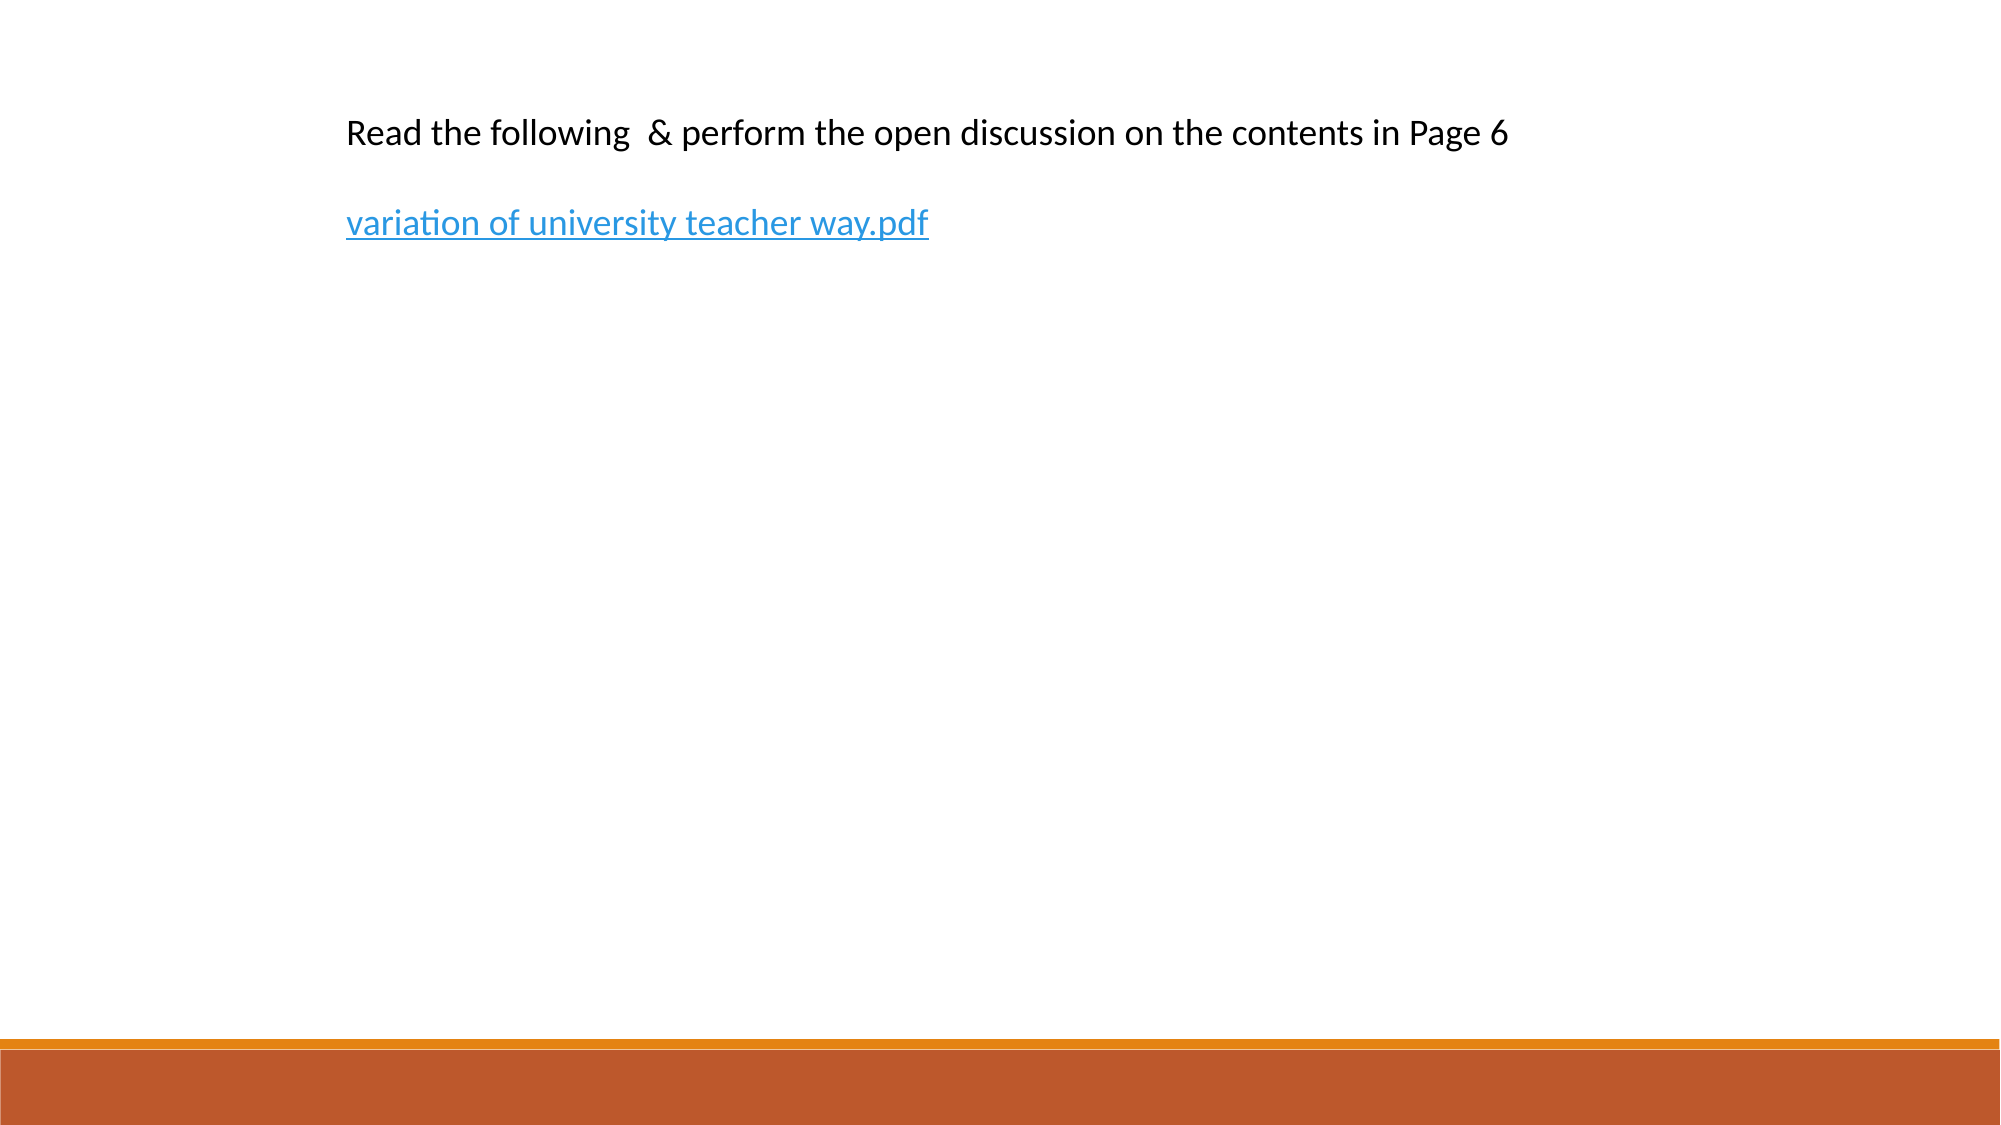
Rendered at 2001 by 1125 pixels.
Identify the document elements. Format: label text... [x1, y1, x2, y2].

text_box Read the following & perform the open discussion on the contents in Page 6 variation of university teacher way.pdf [331, 100, 1526, 251]
